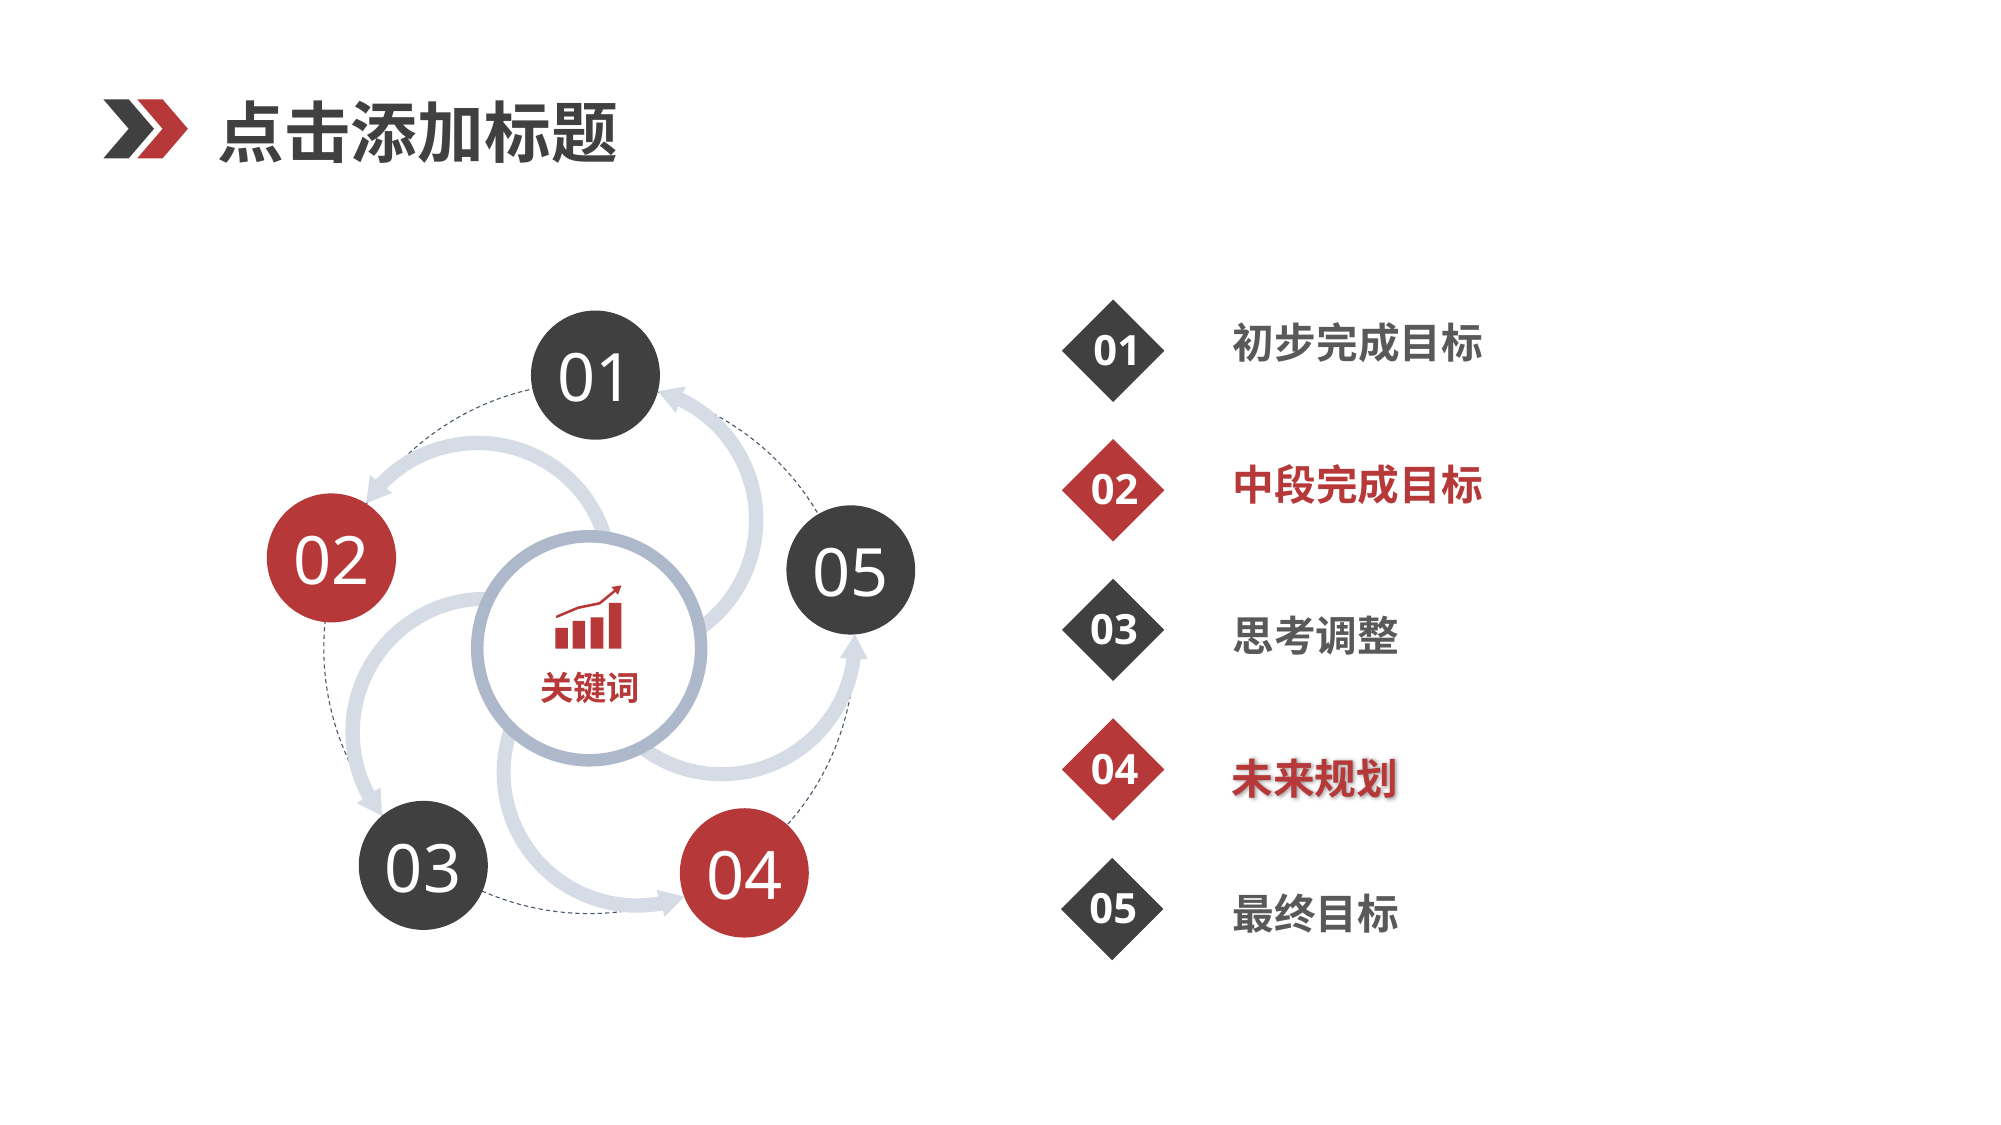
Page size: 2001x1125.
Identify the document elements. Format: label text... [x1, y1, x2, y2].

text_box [103, 99, 189, 159]
text_box 点击添加标题 [202, 83, 646, 179]
text_box 初步完成目标 [1217, 309, 1499, 375]
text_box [258, 299, 1165, 961]
text_box 最终目标 [1217, 880, 1415, 946]
text_box 思考调整 [1217, 602, 1415, 668]
text_box 未来规划 [1216, 745, 1461, 811]
text_box 中段完成目标 [1217, 451, 1499, 517]
